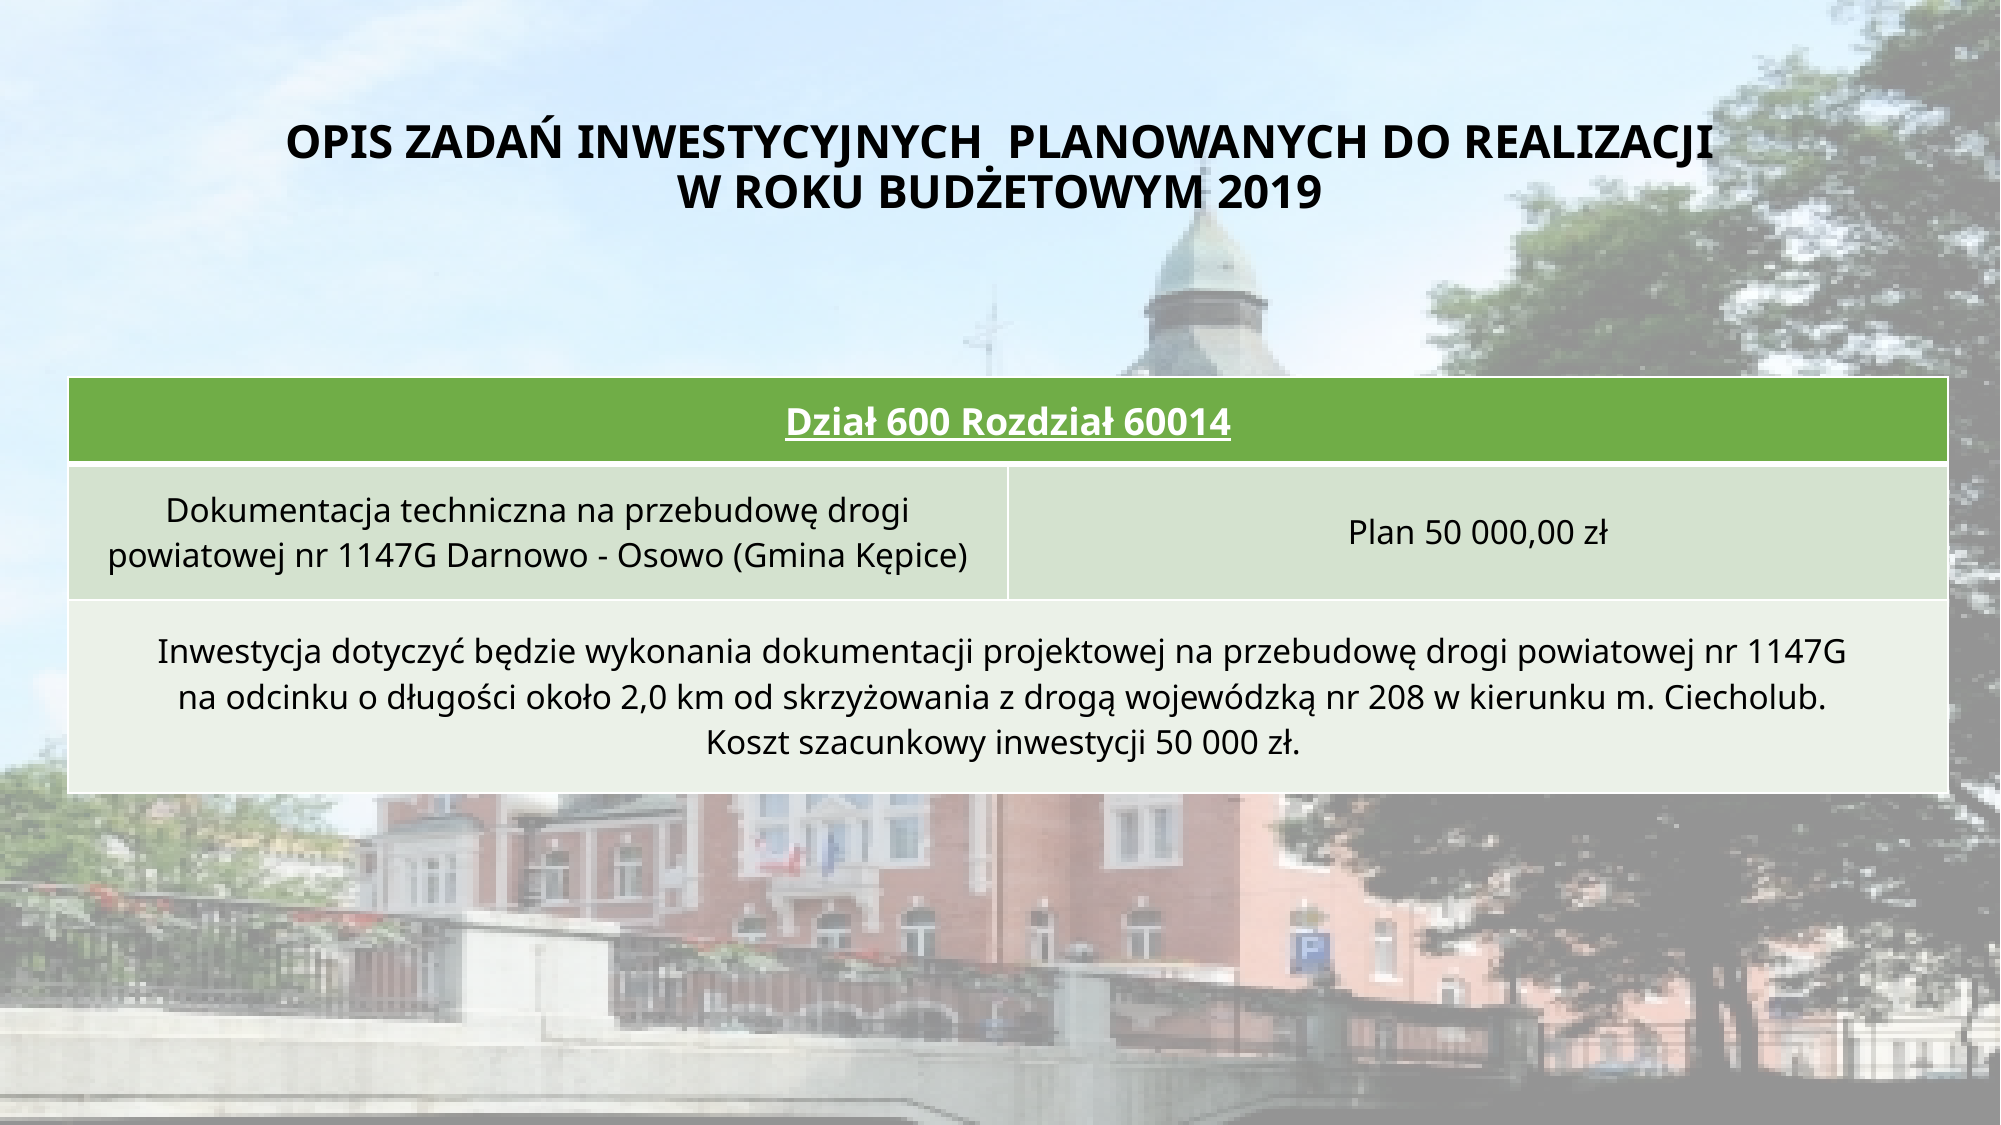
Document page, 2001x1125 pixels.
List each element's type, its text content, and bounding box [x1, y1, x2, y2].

table_cell Plan 50 000,00 zł [1009, 467, 1947, 599]
table_cell 2 [0, 0, 2000, 1125]
table_cell Inwestycja dotyczyć będzie wykonania dokumentacji projektowej na przebudowę drogi powiatowej nr 1147G na odcinku o długości około 2,0 km od skrzyżowania z drogą wojewódzką nr 208 w kierunku m. Ciecholub. Koszt szacunkowy inwestycji 50 000 zł. [69, 601, 1947, 792]
title OPIS ZADAŃ INWESTYCYJNYCH PLANOWANYCH DO REALIZACJI W ROKU BUDŻETOWYM 2019 [137, 59, 1863, 278]
table_header Dział 600 Rozdział 60014 [69, 378, 1947, 461]
table_cell Dokumentacja techniczna na przebudowę drogi powiatowej nr 1147G Darnowo - Osowo (Gmina Kępice) [69, 467, 1007, 599]
